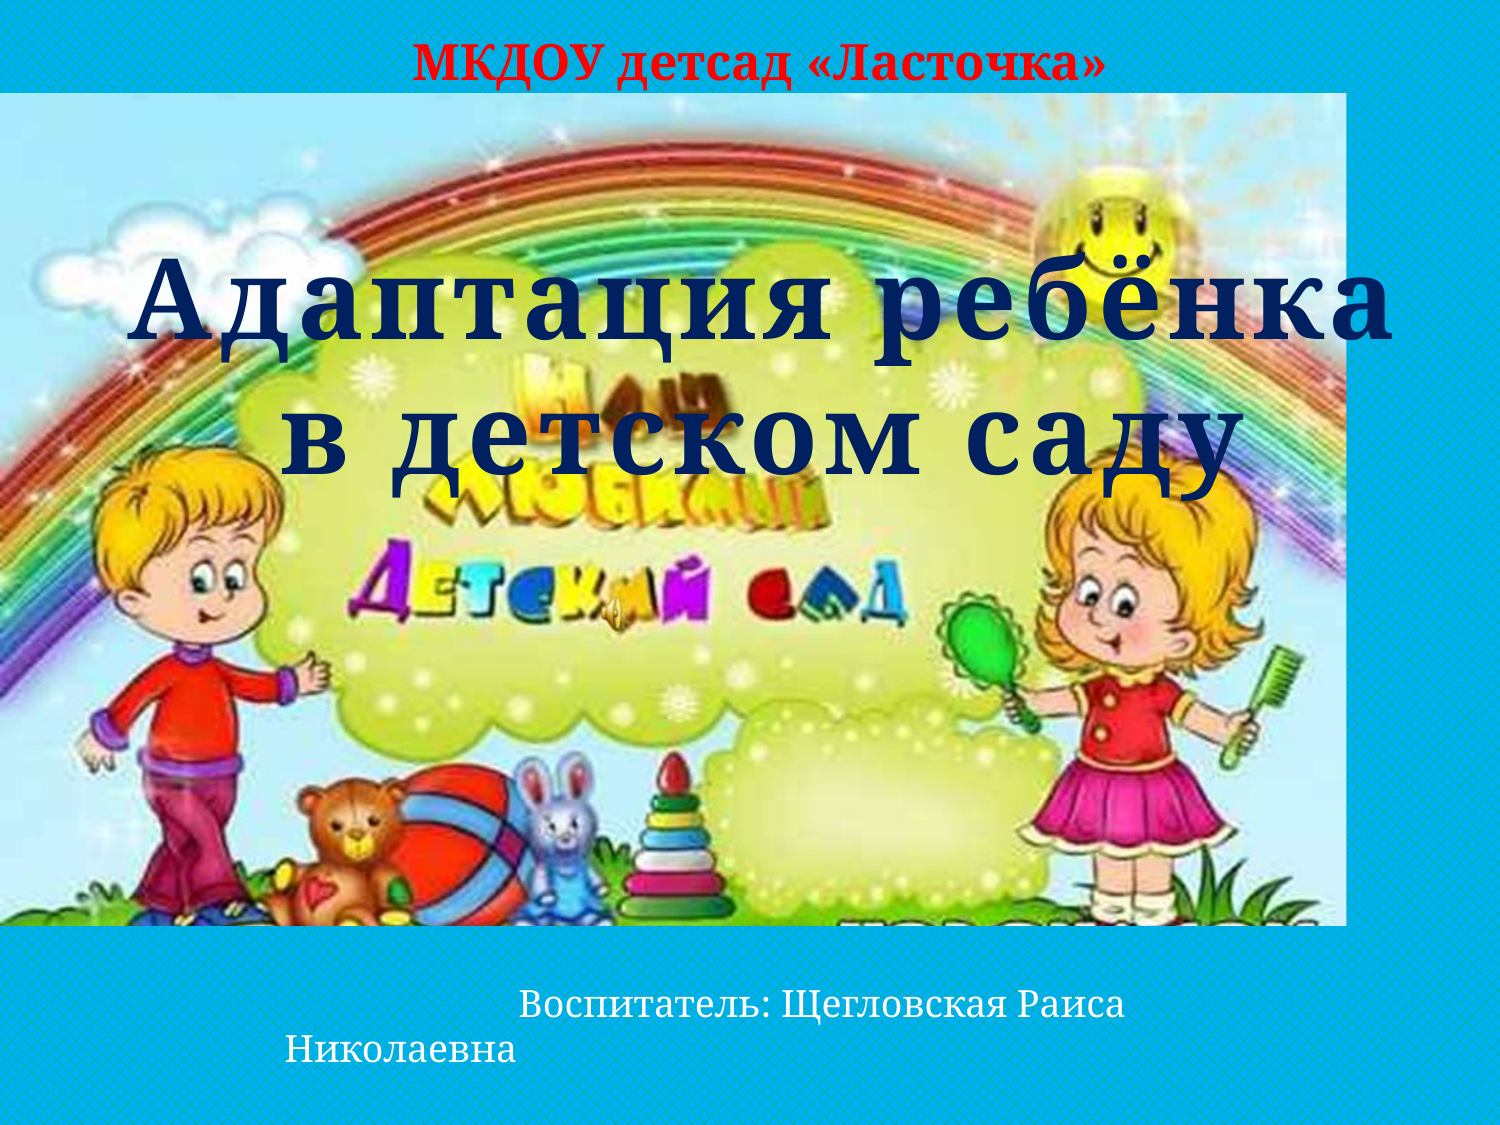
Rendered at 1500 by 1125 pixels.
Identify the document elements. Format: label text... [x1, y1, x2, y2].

text_box Воспитатель: Щегловская Раиса Николаевна [269, 972, 1313, 1078]
text_box МКДОУ детсад «Ласточка» [163, 23, 1348, 94]
text_box Адаптация ребёнка в детском саду [1351, 219, 1449, 505]
picture [0, 94, 1347, 925]
